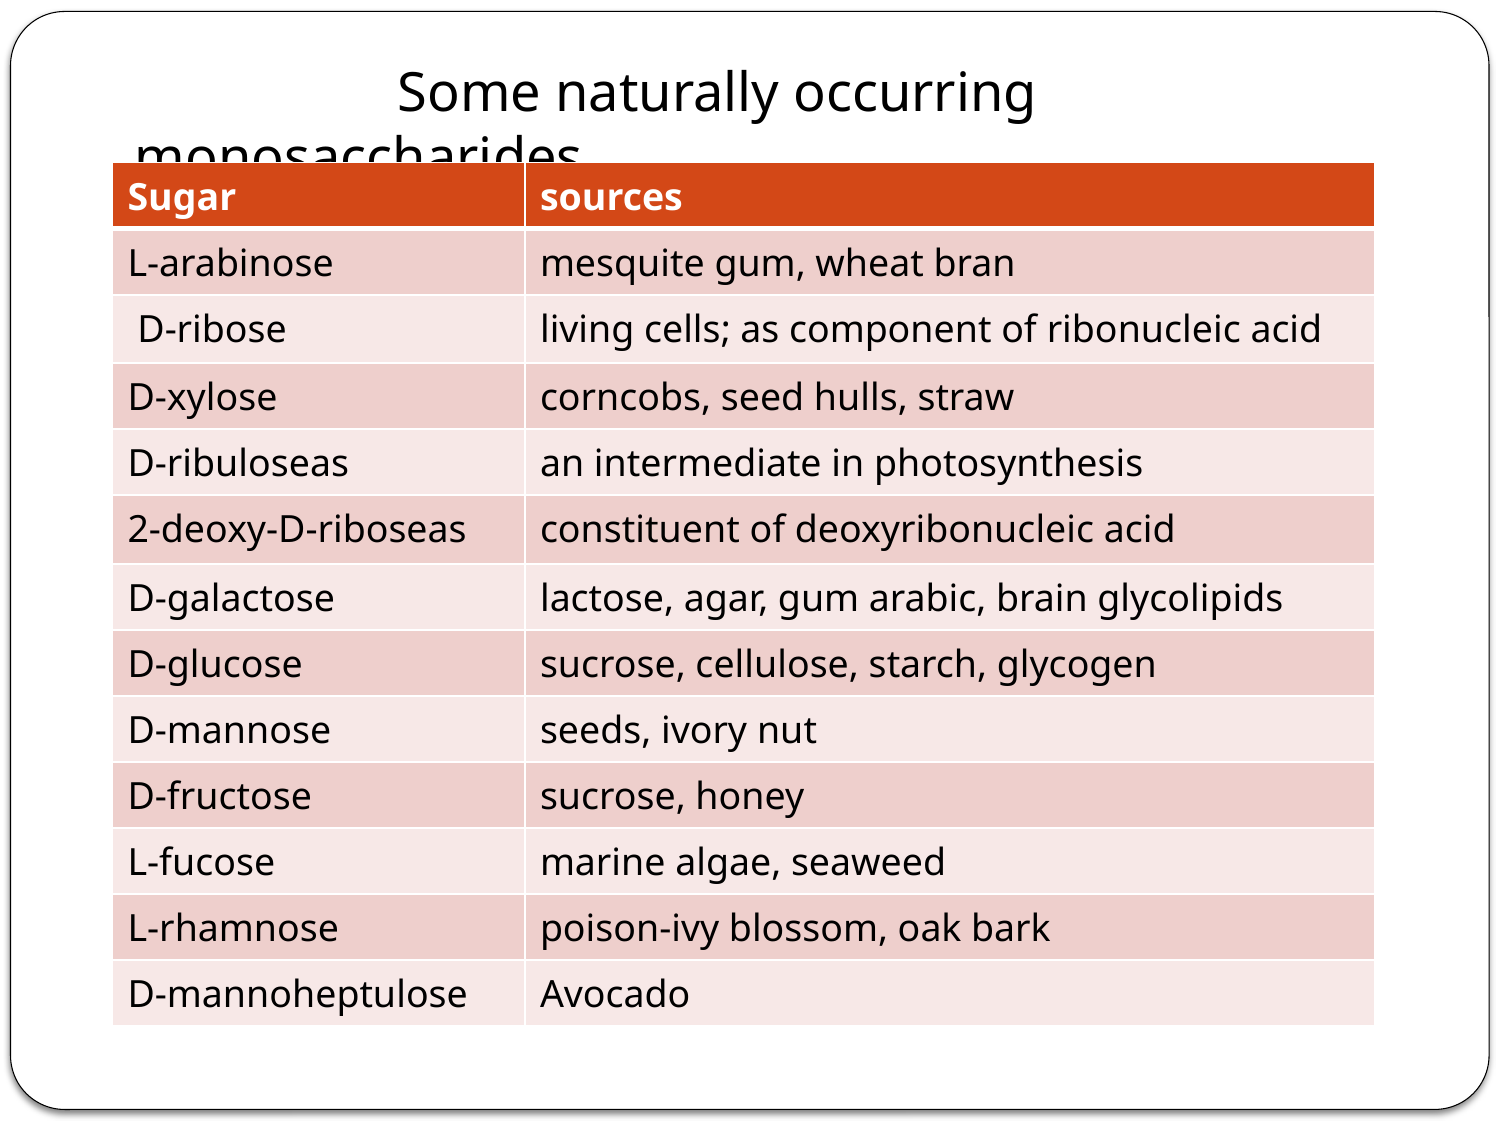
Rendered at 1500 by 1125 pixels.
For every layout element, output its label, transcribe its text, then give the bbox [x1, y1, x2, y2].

table_cell L-rhamnose [113, 895, 524, 959]
table_cell mesquite gum, wheat bran [526, 231, 1374, 294]
table_cell 2-deoxy-D-riboseas [113, 496, 524, 563]
table_cell constituent of deoxyribonucleic acid [526, 496, 1374, 563]
table_cell D-galactose [113, 565, 524, 629]
table_cell D-xylose [113, 364, 524, 428]
table_header Sugar [113, 163, 524, 226]
table_cell D-ribuloseas [113, 430, 524, 494]
table_cell living cells; as component of ribonucleic acid [526, 296, 1374, 362]
table_cell D-mannoheptulose [113, 961, 524, 1025]
table_cell L-arabinose [113, 231, 524, 294]
table_cell sucrose, cellulose, starch, glycogen [526, 631, 1374, 695]
table_cell L-fucose [113, 829, 524, 893]
table_cell corncobs, seed hulls, straw [526, 364, 1374, 428]
table_cell D-ribose [113, 296, 524, 362]
table_cell poison-ivy blossom, oak bark [526, 895, 1374, 959]
table_cell D-glucose [113, 631, 524, 695]
table_cell seeds, ivory nut [526, 697, 1374, 761]
table_cell D-mannose [113, 697, 524, 761]
list Some naturally occurring monosaccharides [75, 50, 1425, 988]
table_cell marine algae, seaweed [526, 829, 1374, 893]
table_cell lactose, agar, gum arabic, brain glycolipids [526, 565, 1374, 629]
table_header sources [526, 163, 1374, 226]
table_cell Avocado [526, 961, 1374, 1025]
table_cell sucrose, honey [526, 763, 1374, 827]
table_cell an intermediate in photosynthesis [526, 430, 1374, 494]
table_cell D-fructose [113, 763, 524, 827]
